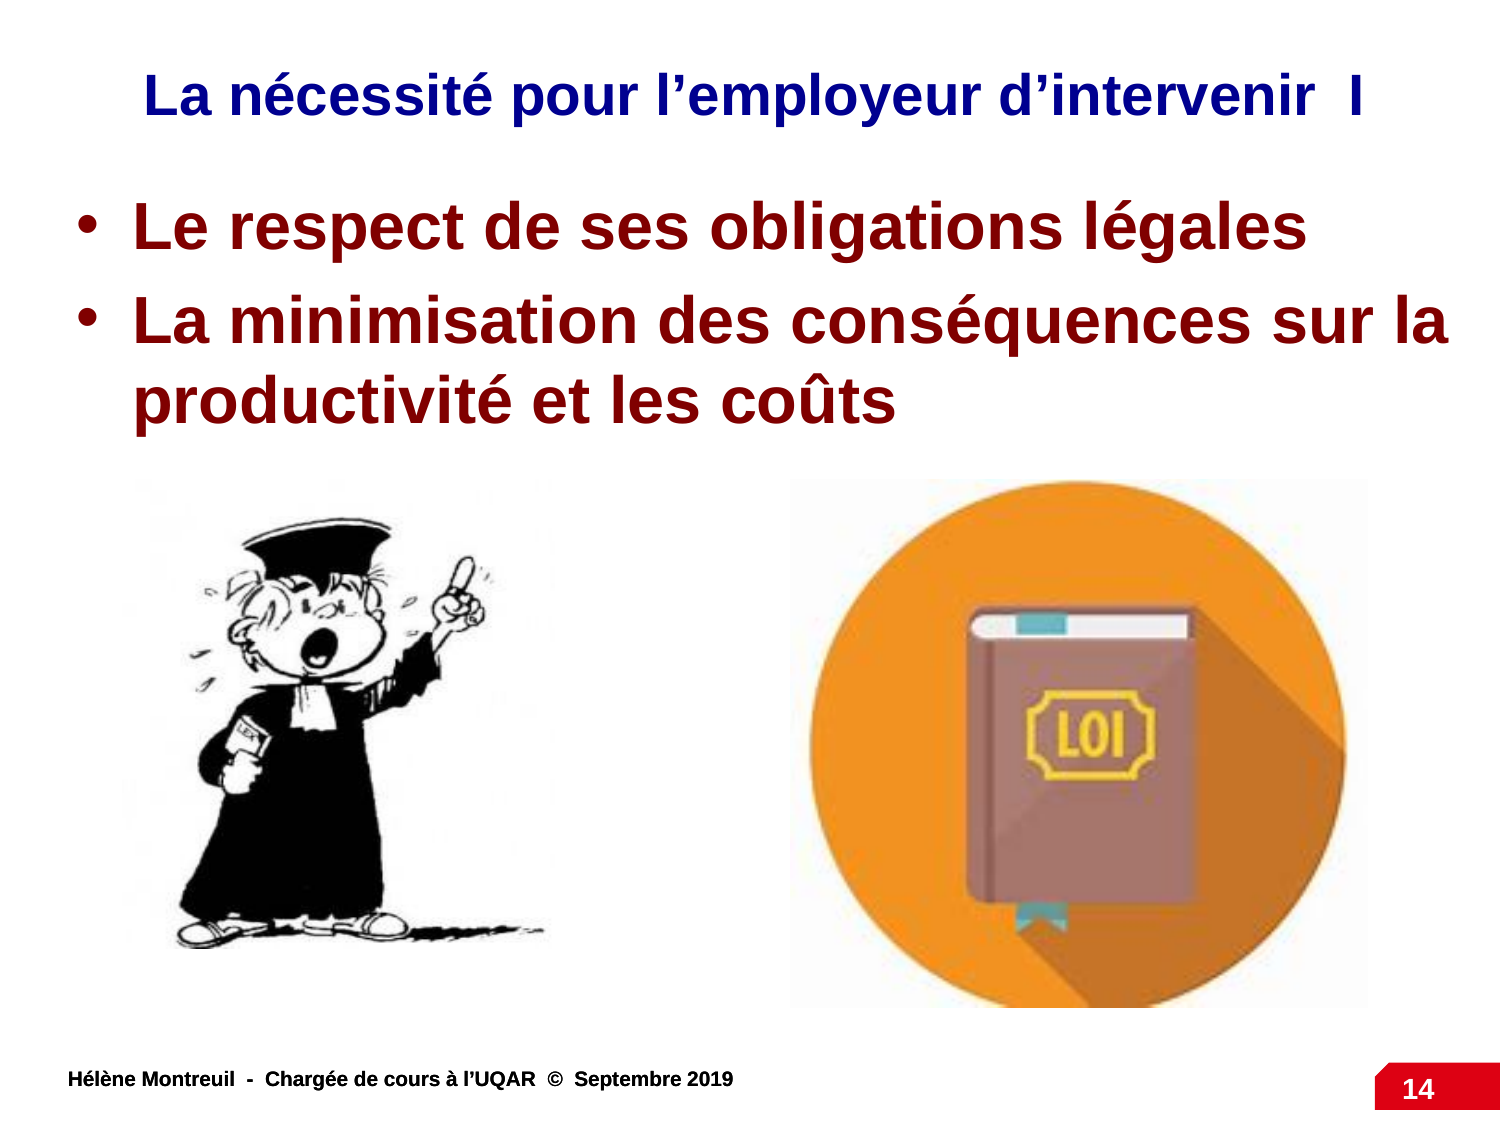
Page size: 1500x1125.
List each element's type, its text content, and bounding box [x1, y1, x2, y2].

picture [122, 479, 555, 949]
slide_number 14 [1099, 1062, 1450, 1102]
title La nécessité pour l’employeur d’intervenir I [60, 37, 1450, 157]
list Le respect de ses obligations légales La minimisation des conséquences sur la productivité et les coûts [60, 175, 1500, 967]
picture [790, 479, 1369, 1008]
